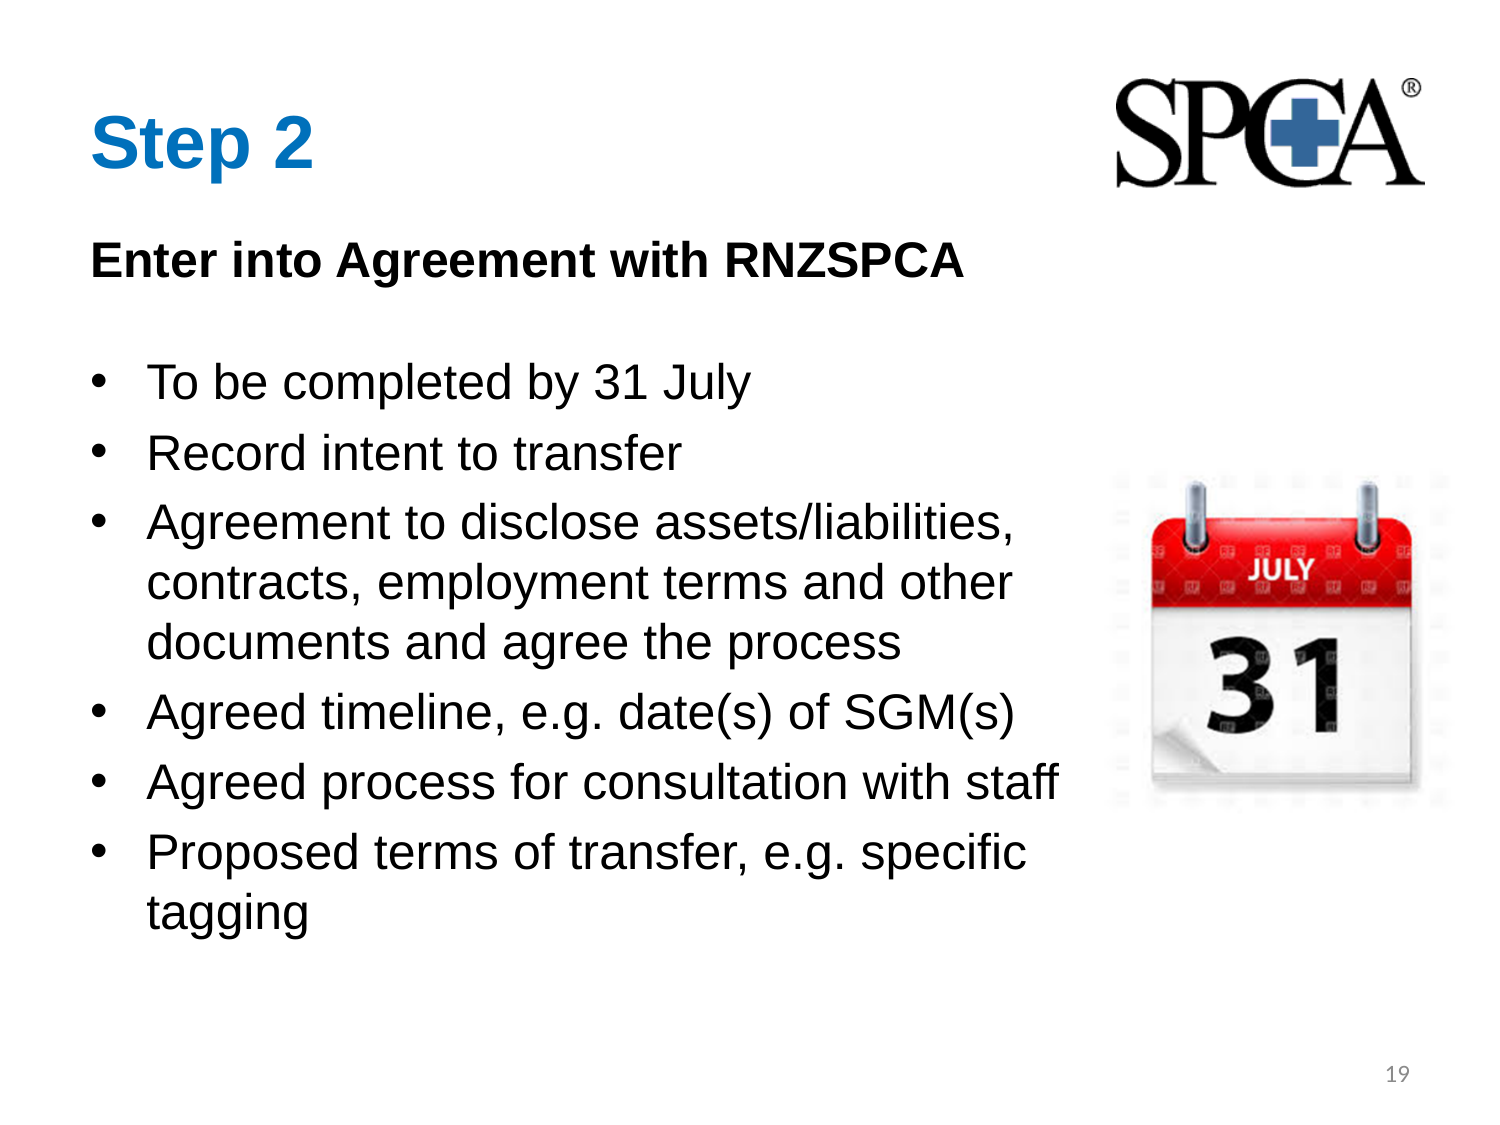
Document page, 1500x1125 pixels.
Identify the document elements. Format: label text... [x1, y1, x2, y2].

picture [1104, 463, 1457, 816]
list Enter into Agreement with RNZSPCA To be completed by 31 July Record intent to transfer Agreement to disclose assets/liabilities, contracts, employment terms and other documents and agree the process Agreed timeline, e.g. date(s) of SGM(s) Agreed process for consultation with staff Proposed terms of transfer, e.g. specific tagging [75, 219, 1188, 1047]
slide_number 19 [1074, 1042, 1425, 1103]
title Step 2 [75, 45, 1425, 233]
